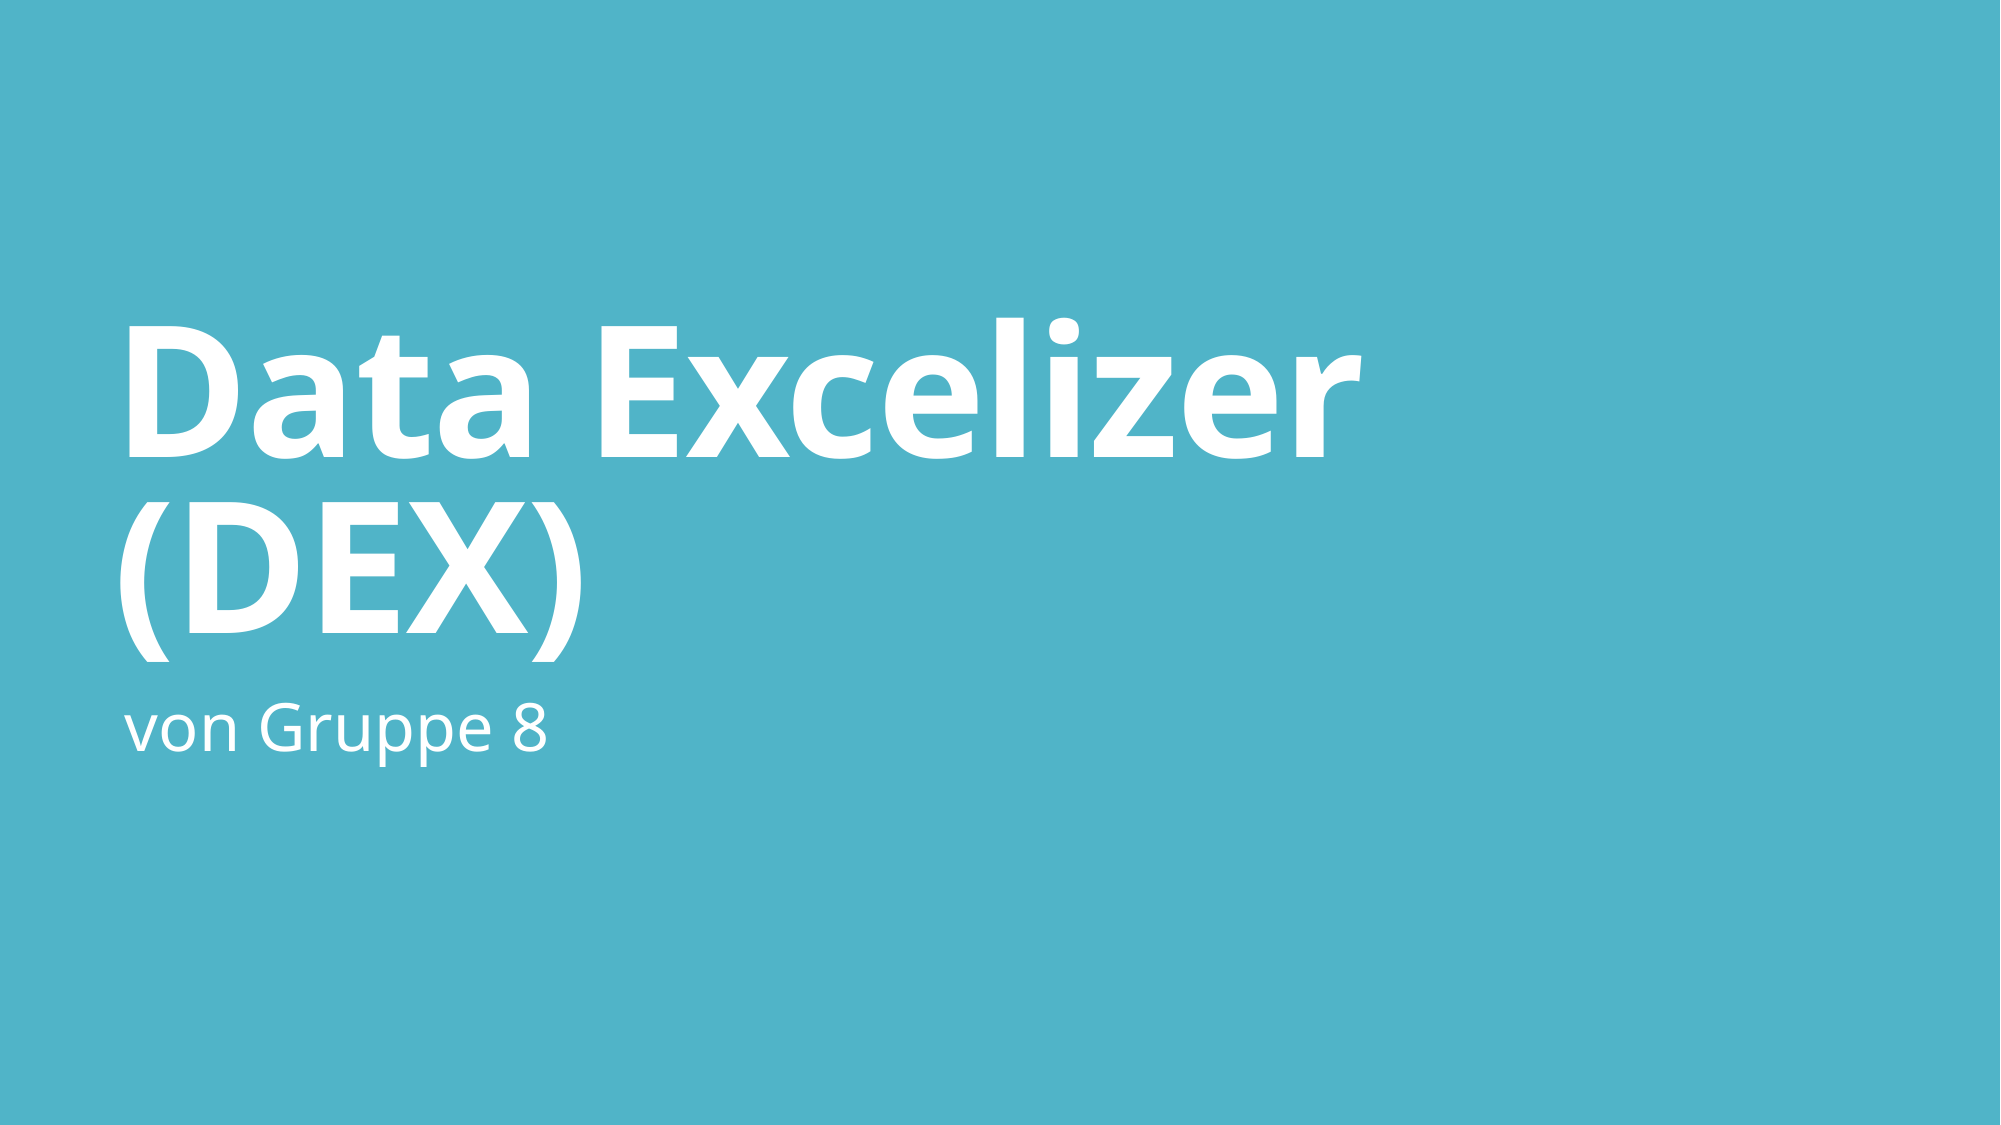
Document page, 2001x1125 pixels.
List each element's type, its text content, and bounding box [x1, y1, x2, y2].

subtitle von Gruppe 8 [109, 690, 1624, 961]
title Data Excelizer (DEX) [98, 126, 1868, 677]
